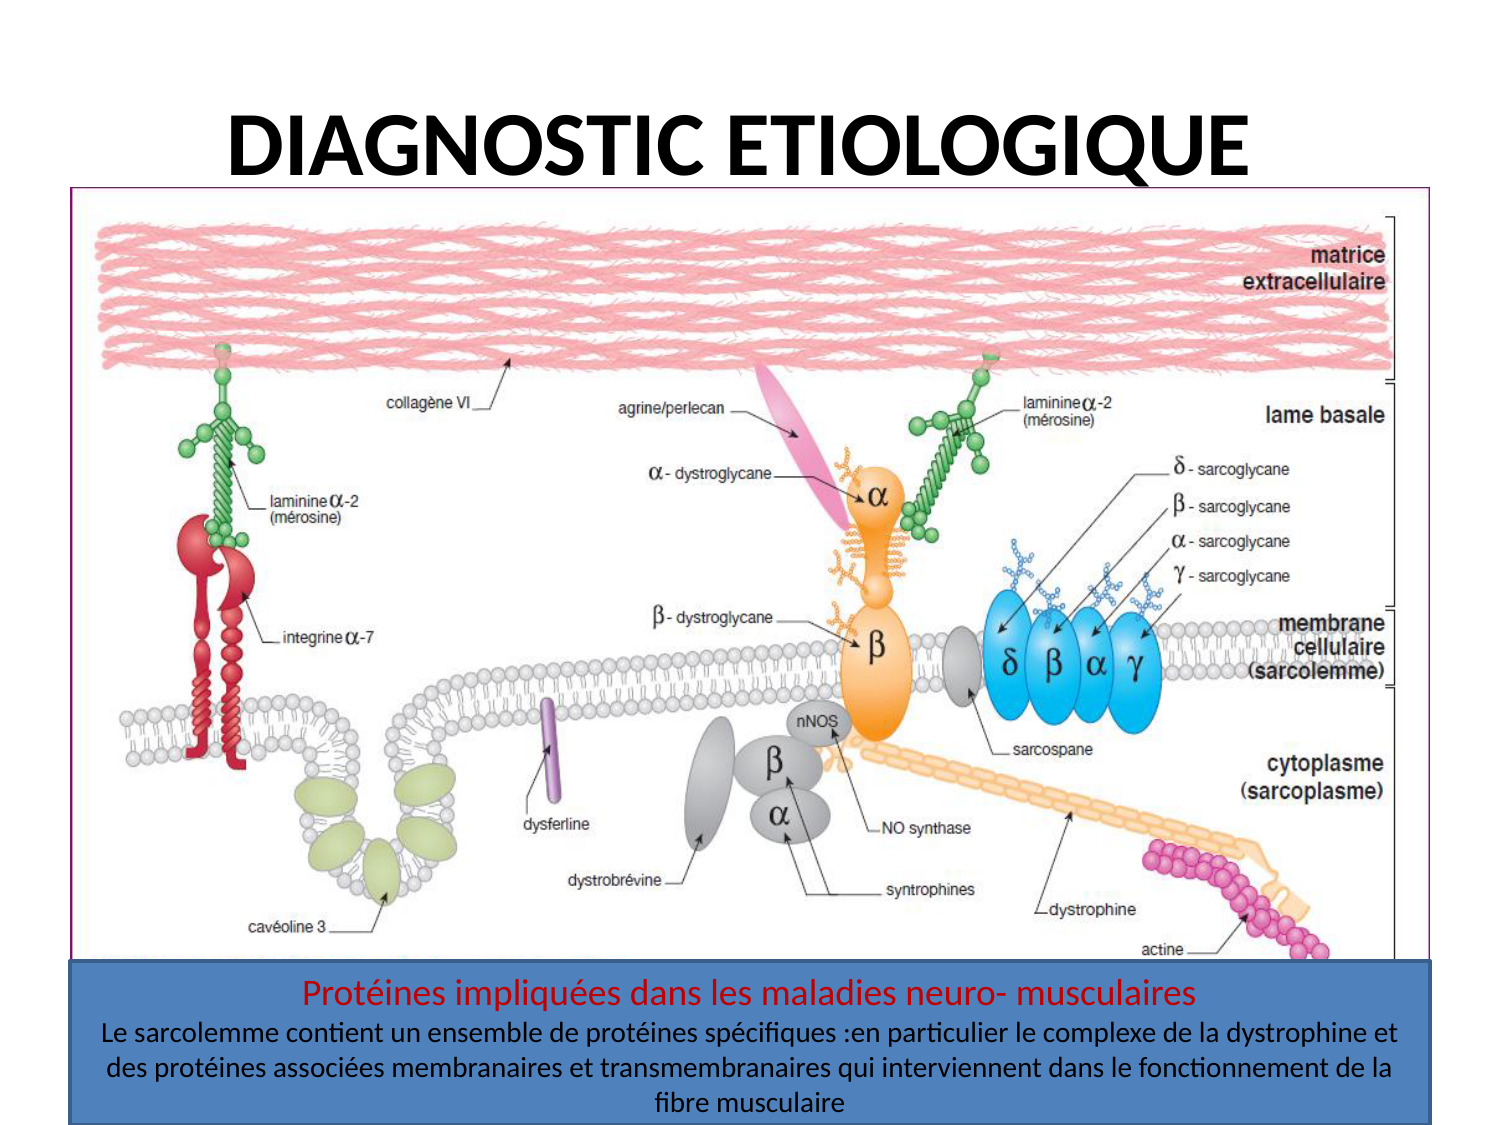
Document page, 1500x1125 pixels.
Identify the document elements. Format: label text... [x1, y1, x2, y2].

title DIAGNOSTIC ETIOLOGIQUE [75, 45, 1425, 185]
text_box Protéines impliquées dans les maladies neuro- musculaires Le sarcolemme contient un ensemble de protéines spécifiques :en particulier le complexe de la dystrophine et des protéines associées membranaires et transmembranaires qui interviennent dans le fonctionnement de la fibre musculaire [68, 1085, 1432, 1125]
picture [70, 187, 1430, 1079]
